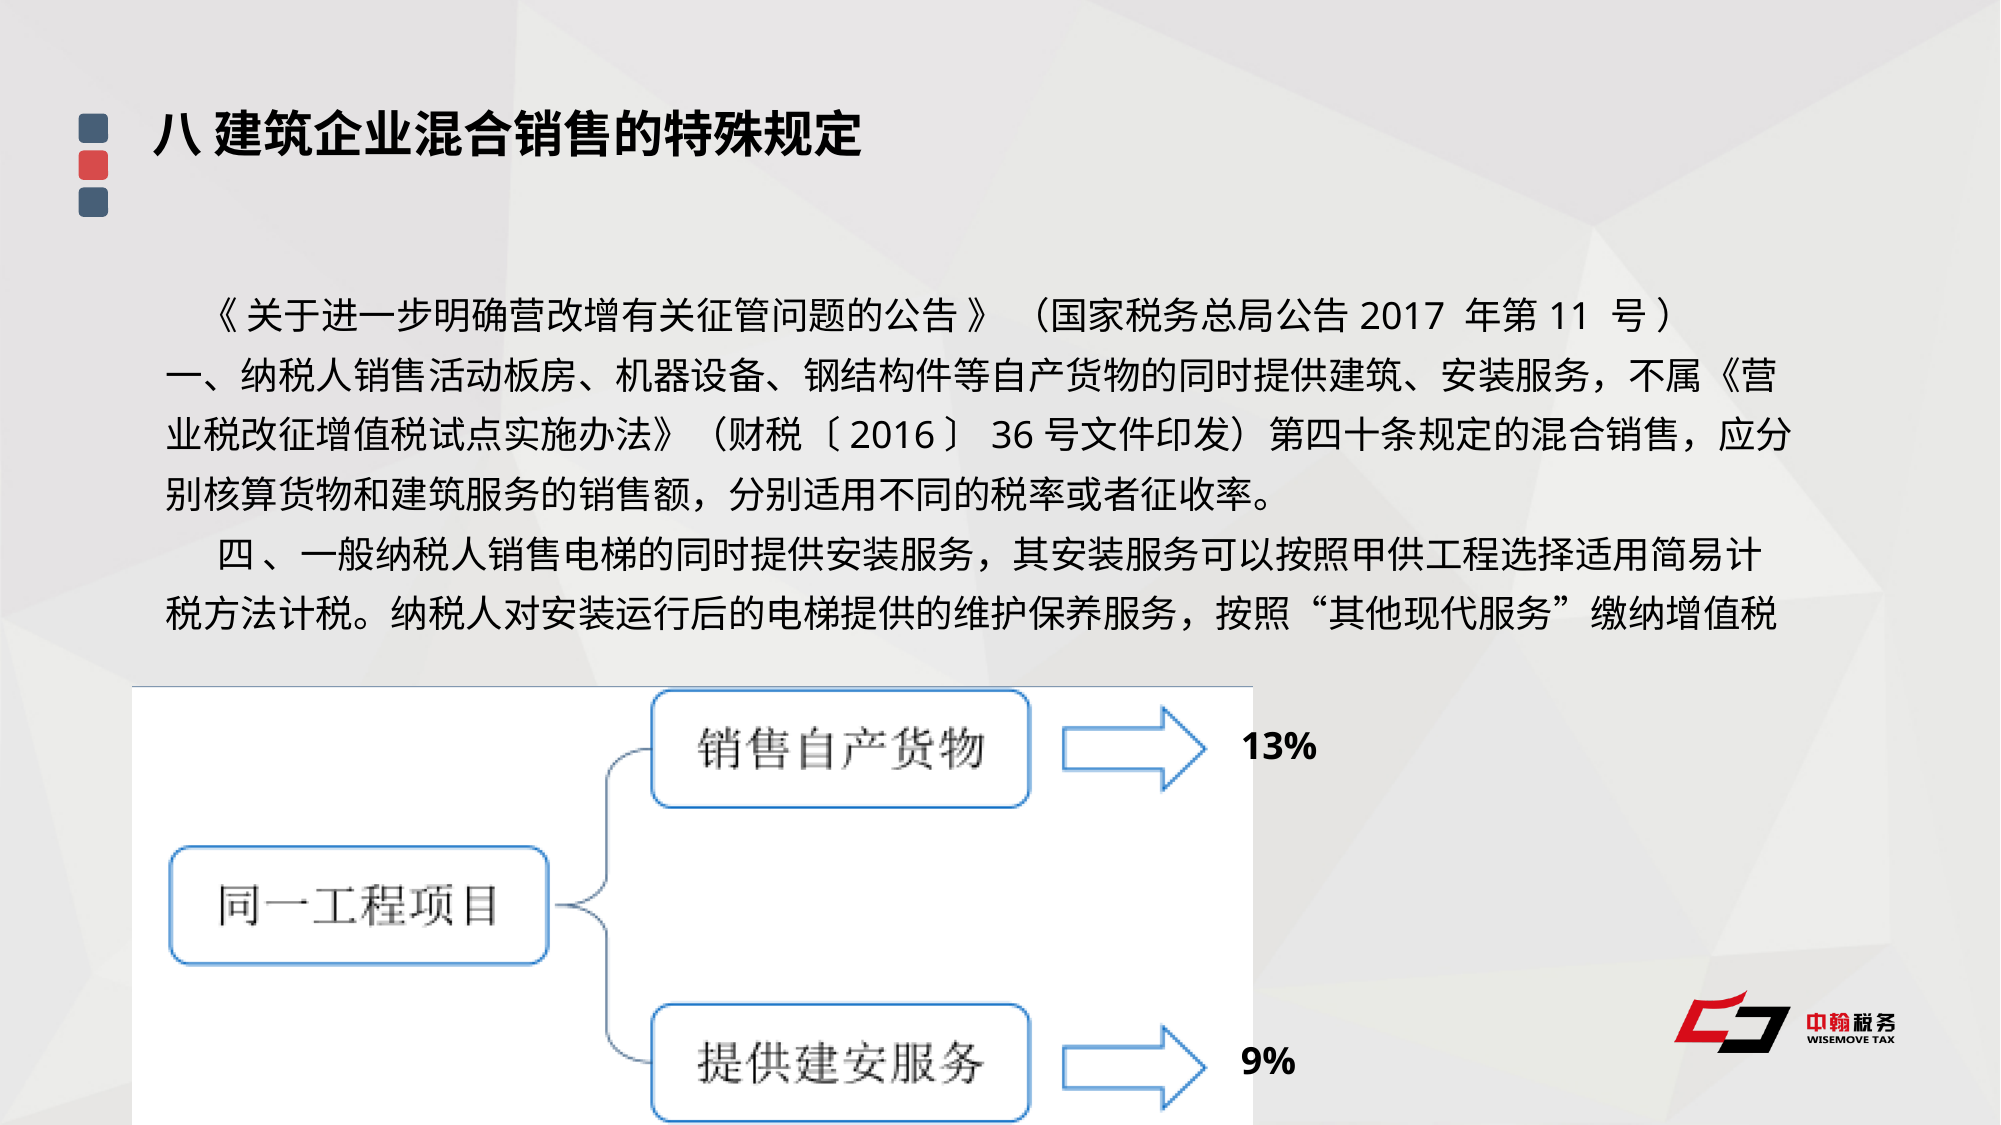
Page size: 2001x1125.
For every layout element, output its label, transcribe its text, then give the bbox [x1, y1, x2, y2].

text_box 9% [1253, 1029, 1508, 1090]
text_box 八 建筑企业混合销售的特殊规定 [137, 95, 879, 170]
picture [0, 0, 2001, 1125]
text_box 《 关于进一步明确营改增有关征管问题的公告 》 （国家税务总局公告2017 年第11 号 ） 一、纳税人销售活动板房、机器设备、钢结构件等自产货物的同时提供建筑、安装服务，不属《营业税改征增值税试点实施办法》（财税〔2016〕36号文件印发）第四十条规定的混合销售，应分别核算货物和建筑服务的销售额，分别适用不同的税率或者征收率。 四 、一般纳税人销售电梯的同时提供安装服务，其安装服务可以按照甲供工程选择适用简易计税方法计税。纳税人对安装运行后的电梯提供的维护保养服务，按照“其他现代服务”缴纳增值税 [150, 270, 1809, 643]
text_box 13% [1253, 714, 1611, 774]
